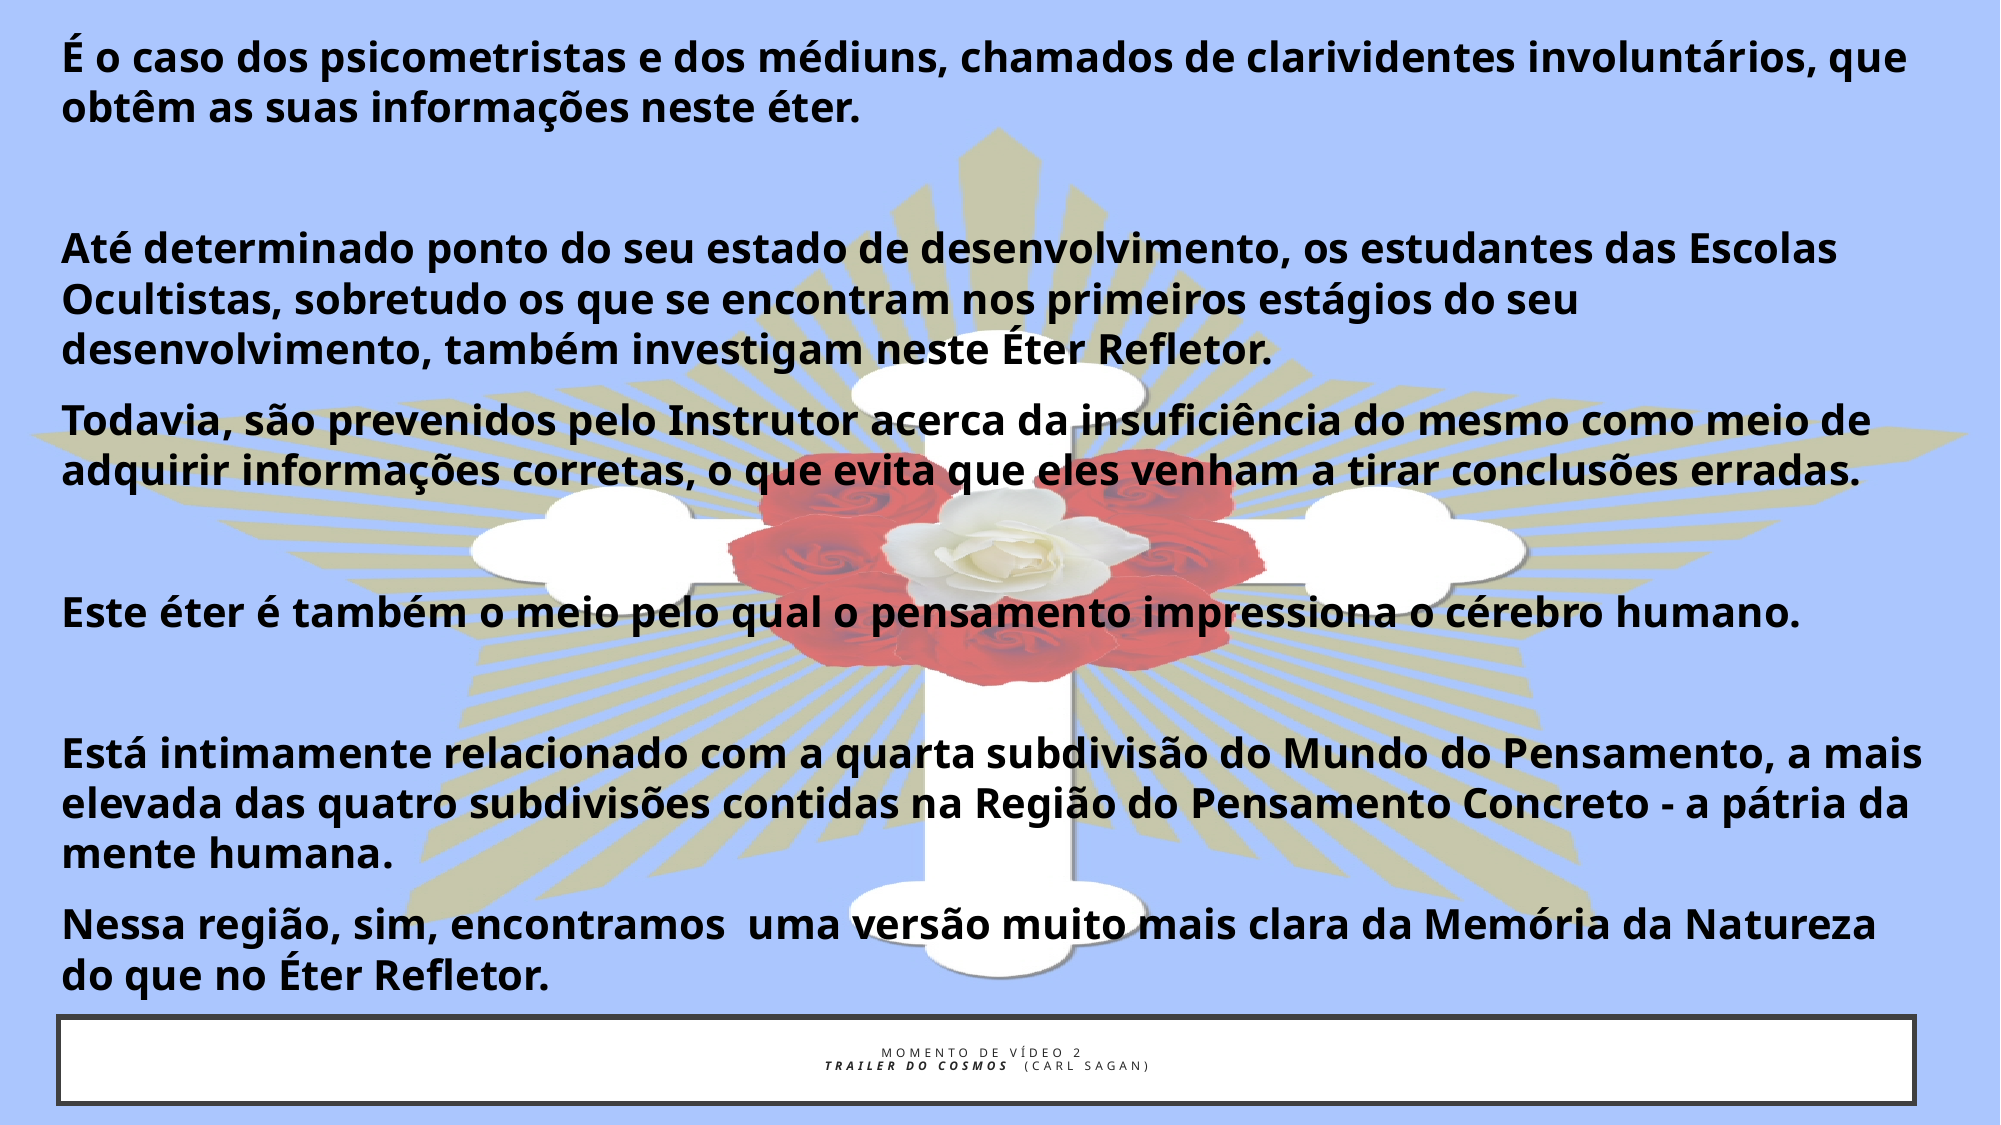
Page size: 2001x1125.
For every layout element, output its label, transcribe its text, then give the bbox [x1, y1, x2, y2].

list É o caso dos psicometristas e dos médiuns, chamados de clarividentes involuntários, que obtêm as suas informações neste éter. Até determinado ponto do seu estado de desenvolvimento, os estudantes das Escolas Ocultistas, sobretudo os que se encontram nos primeiros estágios do seu desenvolvimento, também investigam neste Éter Refletor. Todavia, são prevenidos pelo Instrutor acerca da insuficiência do mesmo como meio de adquirir informações corretas, o que evita que eles venham a tirar conclusões erradas. Este éter é também o meio pelo qual o pensamento impressiona o cérebro humano. Está intimamente relacionado com a quarta subdivisão do Mundo do Pensamento, a mais elevada das quatro subdivisões contidas na Região do Pensamento Concreto - a pátria da mente humana. Nessa região, sim, encontramos uma versão muito mais clara da Memória da Natureza do que no Éter Refletor. [43, 22, 1943, 1091]
title Momento de vídeo 2 trailer do cosmos (carl sagan) [56, 1014, 1917, 1106]
